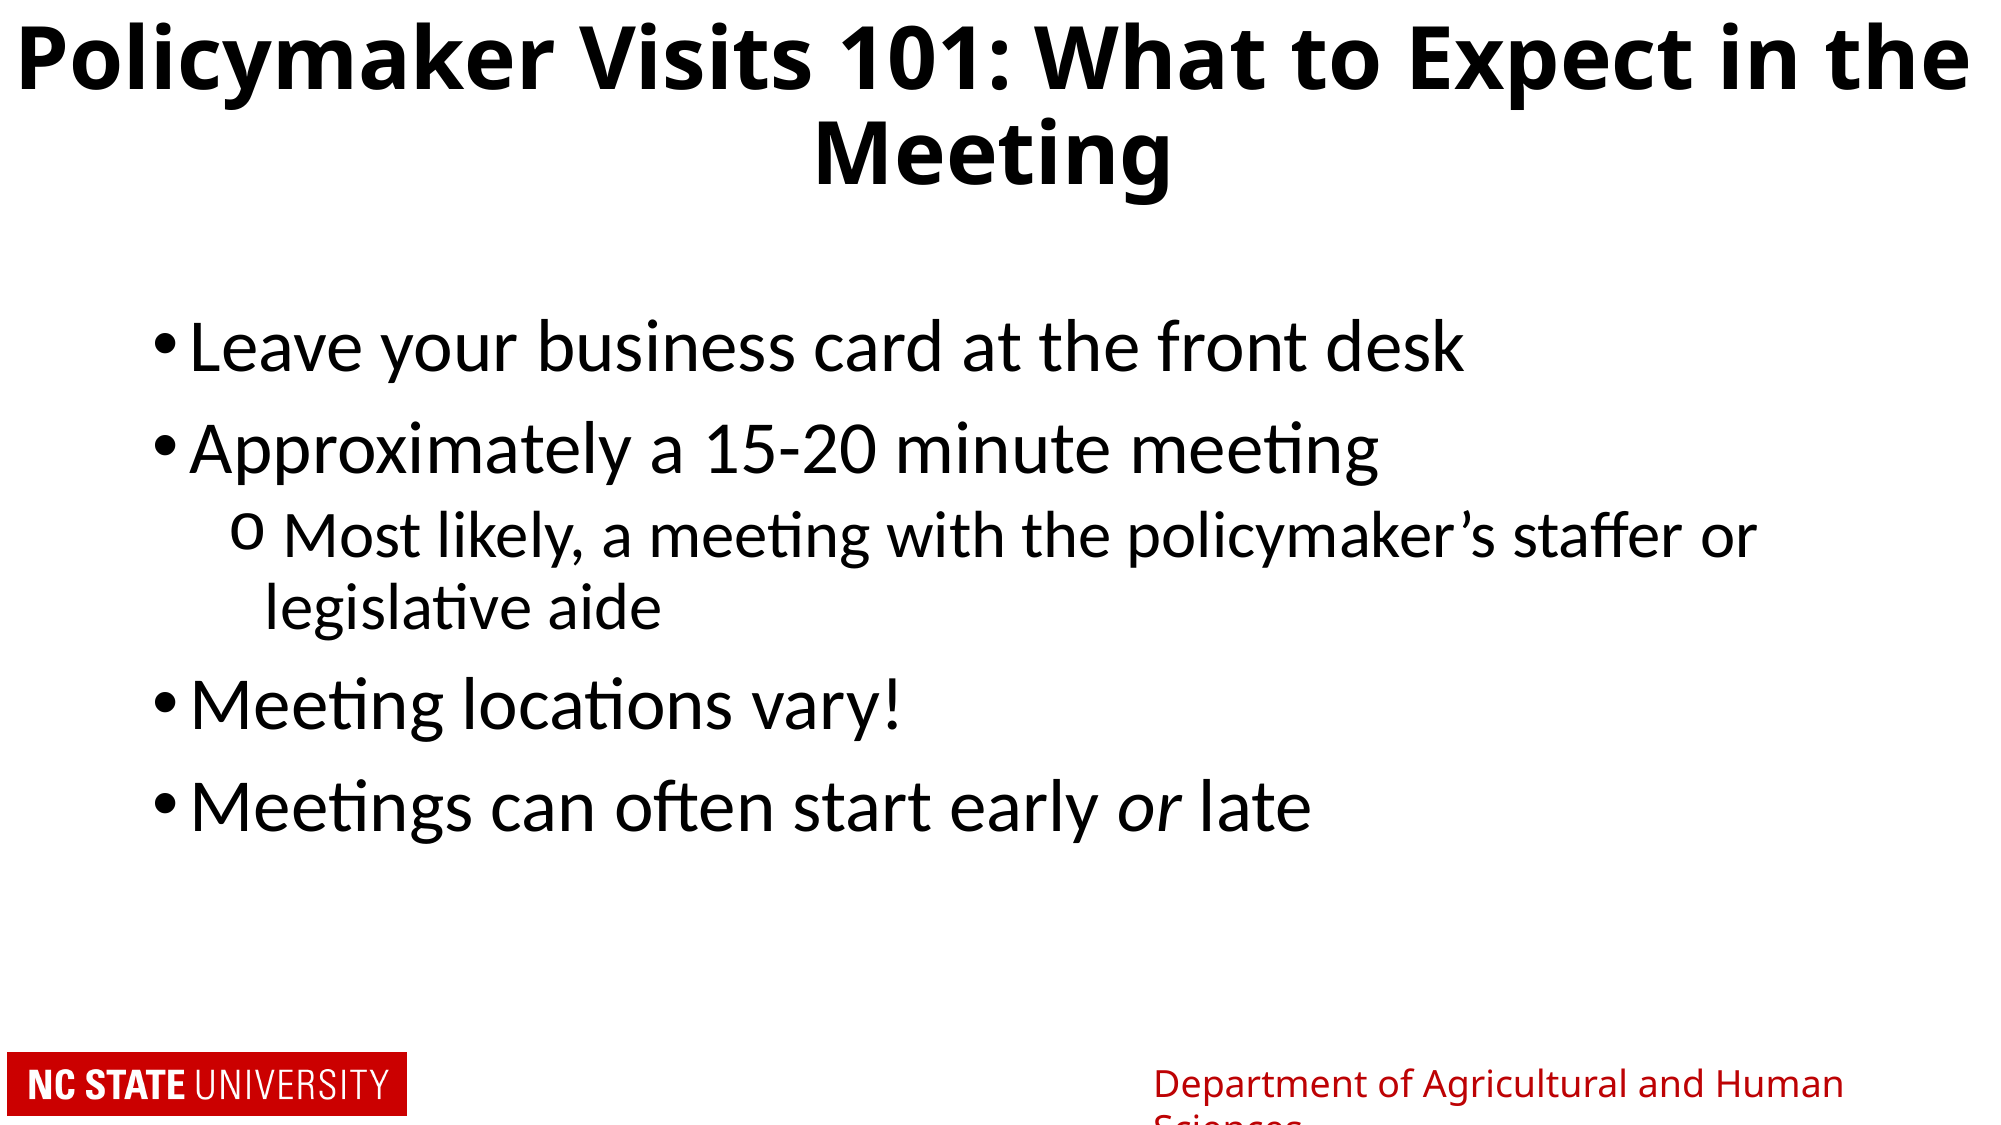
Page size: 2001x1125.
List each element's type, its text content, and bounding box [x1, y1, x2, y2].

title Policymaker Visits 101: What to Expect in the Meeting [0, 0, 1994, 218]
picture [7, 1052, 407, 1116]
list Leave your business card at the front desk Approximately a 15-20 minute meeting Most likely, a meeting with the policymaker’s staffer or legislative aide Meeting locations vary! Meetings can often start early or late [137, 299, 1863, 1014]
text_box Department of Agricultural and Human Sciences [1138, 1052, 1994, 1125]
